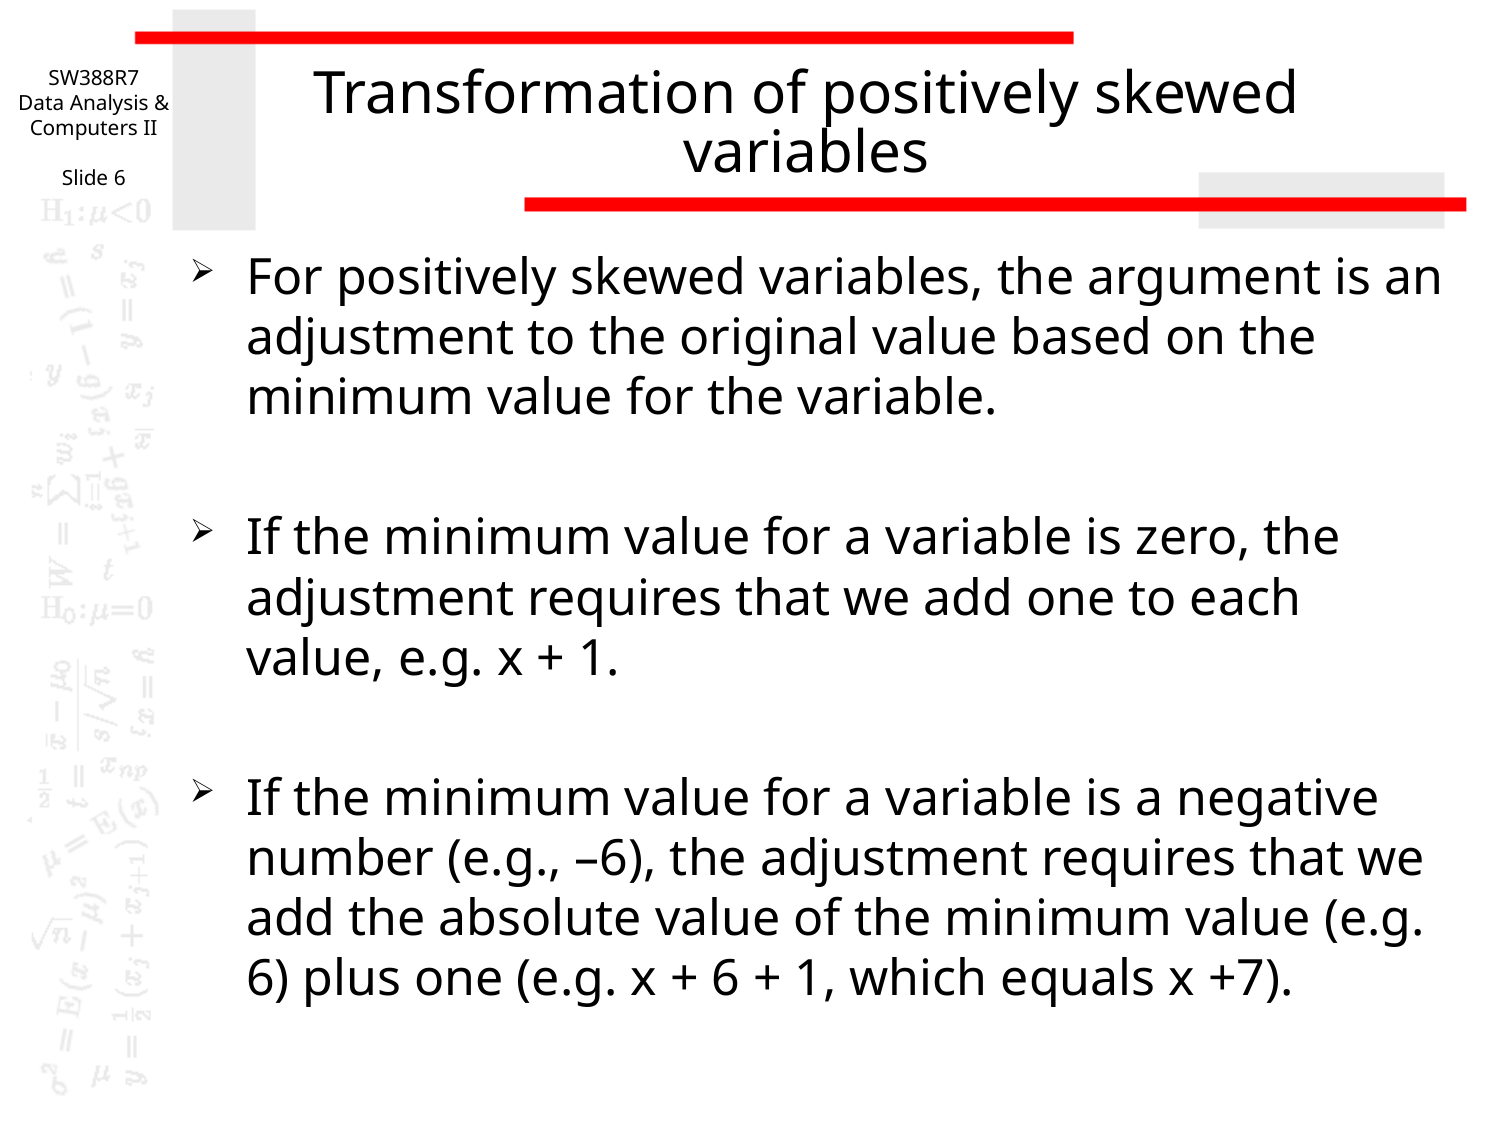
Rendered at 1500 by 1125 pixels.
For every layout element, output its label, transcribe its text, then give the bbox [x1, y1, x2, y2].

picture [18, 0, 1500, 1108]
slide_number SW388R7 Data Analysis & Computers II Slide 6 [0, 50, 187, 200]
list For positively skewed variables, the argument is an adjustment to the original value based on the minimum value for the variable. If the minimum value for a variable is zero, the adjustment requires that we add one to each value, e.g. x + 1. If the minimum value for a variable is a negative number (e.g., –6), the adjustment requires that we add the absolute value of the minimum value (e.g. 6) plus one (e.g. x + 6 + 1, which equals x +7). [174, 237, 1468, 1100]
title Transformation of positively skewed variables [187, 50, 1425, 200]
